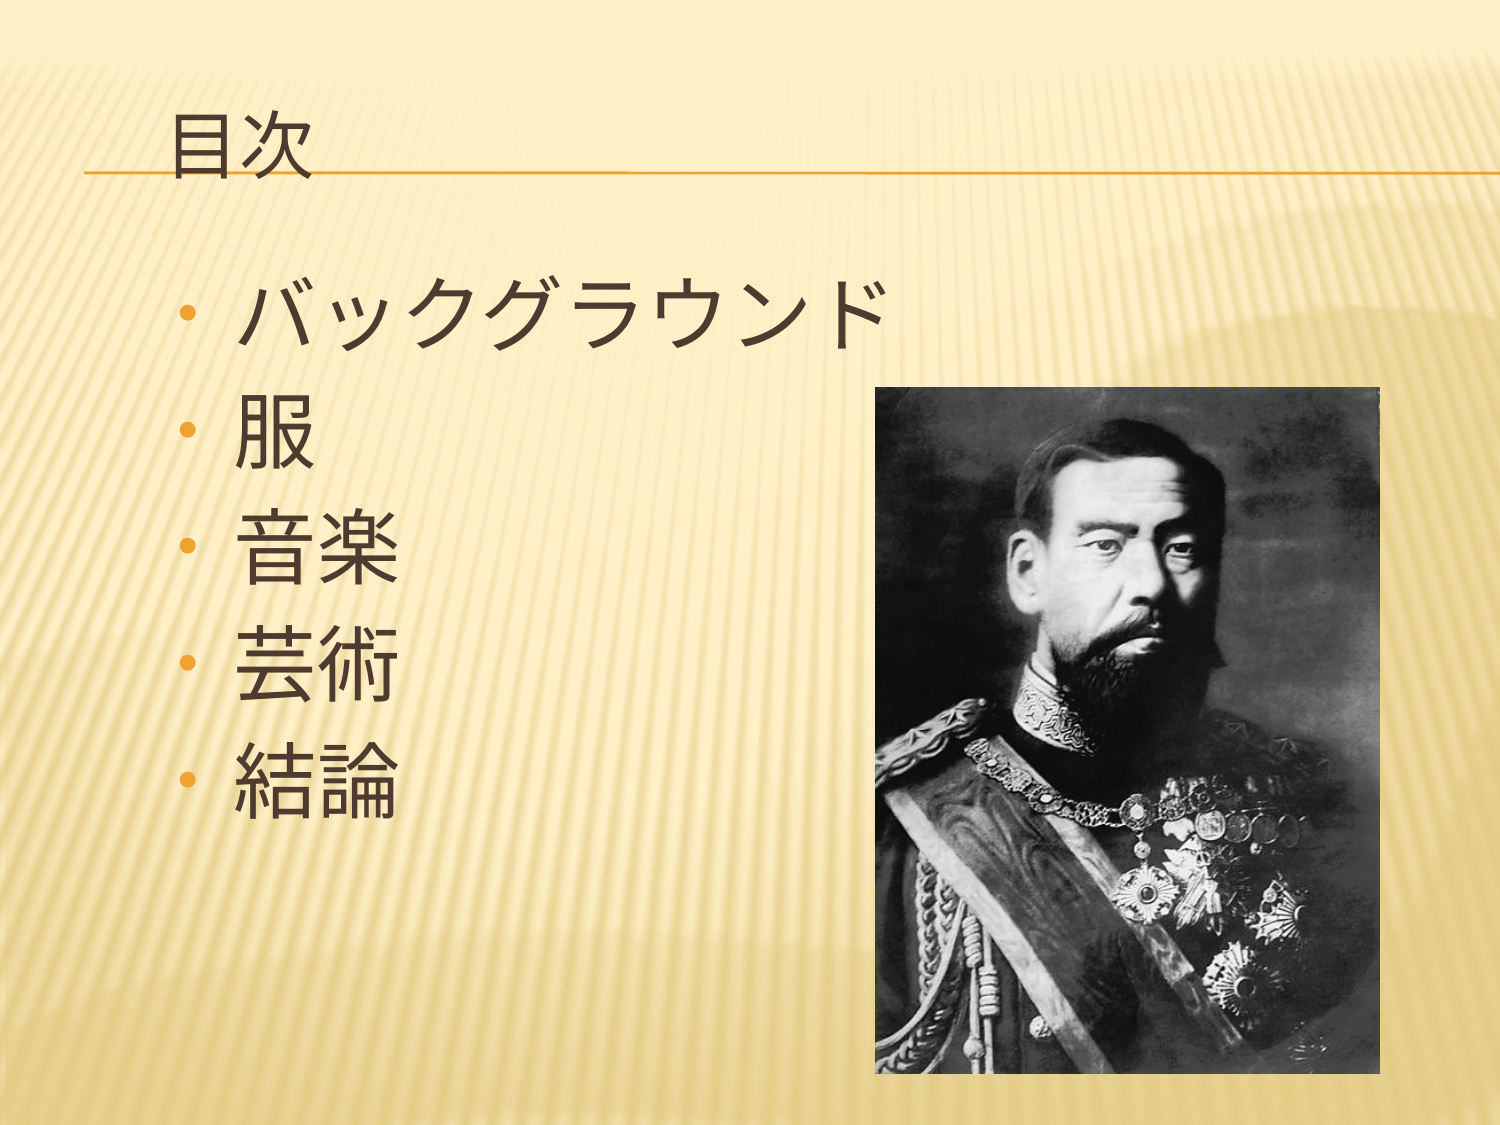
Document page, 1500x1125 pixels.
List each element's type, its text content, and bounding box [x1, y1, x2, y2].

picture [874, 387, 1381, 1074]
list バックグラウンド 服 音楽 芸術 結論 [162, 254, 1476, 998]
title 目次 [150, 75, 1475, 213]
